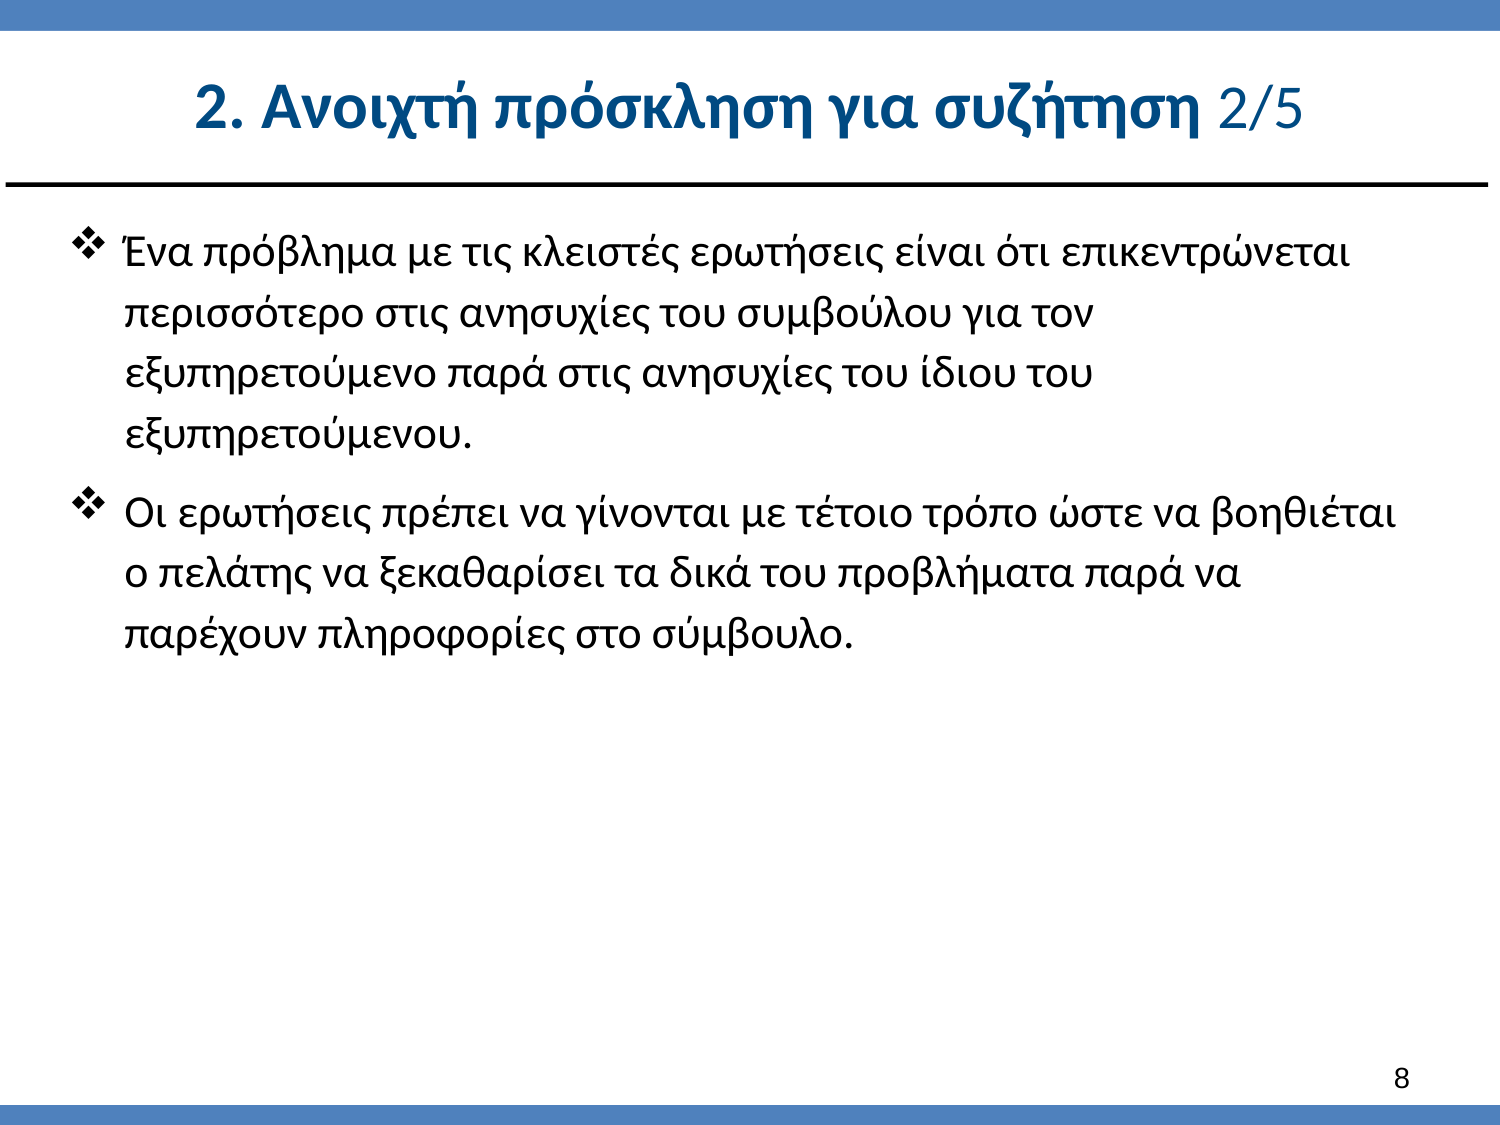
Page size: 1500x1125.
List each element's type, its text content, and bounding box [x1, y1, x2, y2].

slide_number 7 [1074, 1051, 1426, 1095]
list Ένα πρόβλημα με τις κλειστές ερωτήσεις είναι ότι επικεντρώνεται περισσότερο στις ανησυχίες του συμβούλου για τον εξυπηρετούμενο παρά στις ανησυχίες του ίδιου του εξυπηρετούμενου. Οι ερωτήσεις πρέπει να γίνονται με τέτοιο τρόπο ώστε να βοηθιέται ο πελάτης να ξεκαθαρίσει τα δικά του προβλήματα παρά να παρέχουν πληροφορίες στο σύμβουλο. [53, 208, 1424, 1059]
title 2. Ανοιχτή πρόσκληση για συζήτηση 2/5 [0, 30, 1500, 173]
